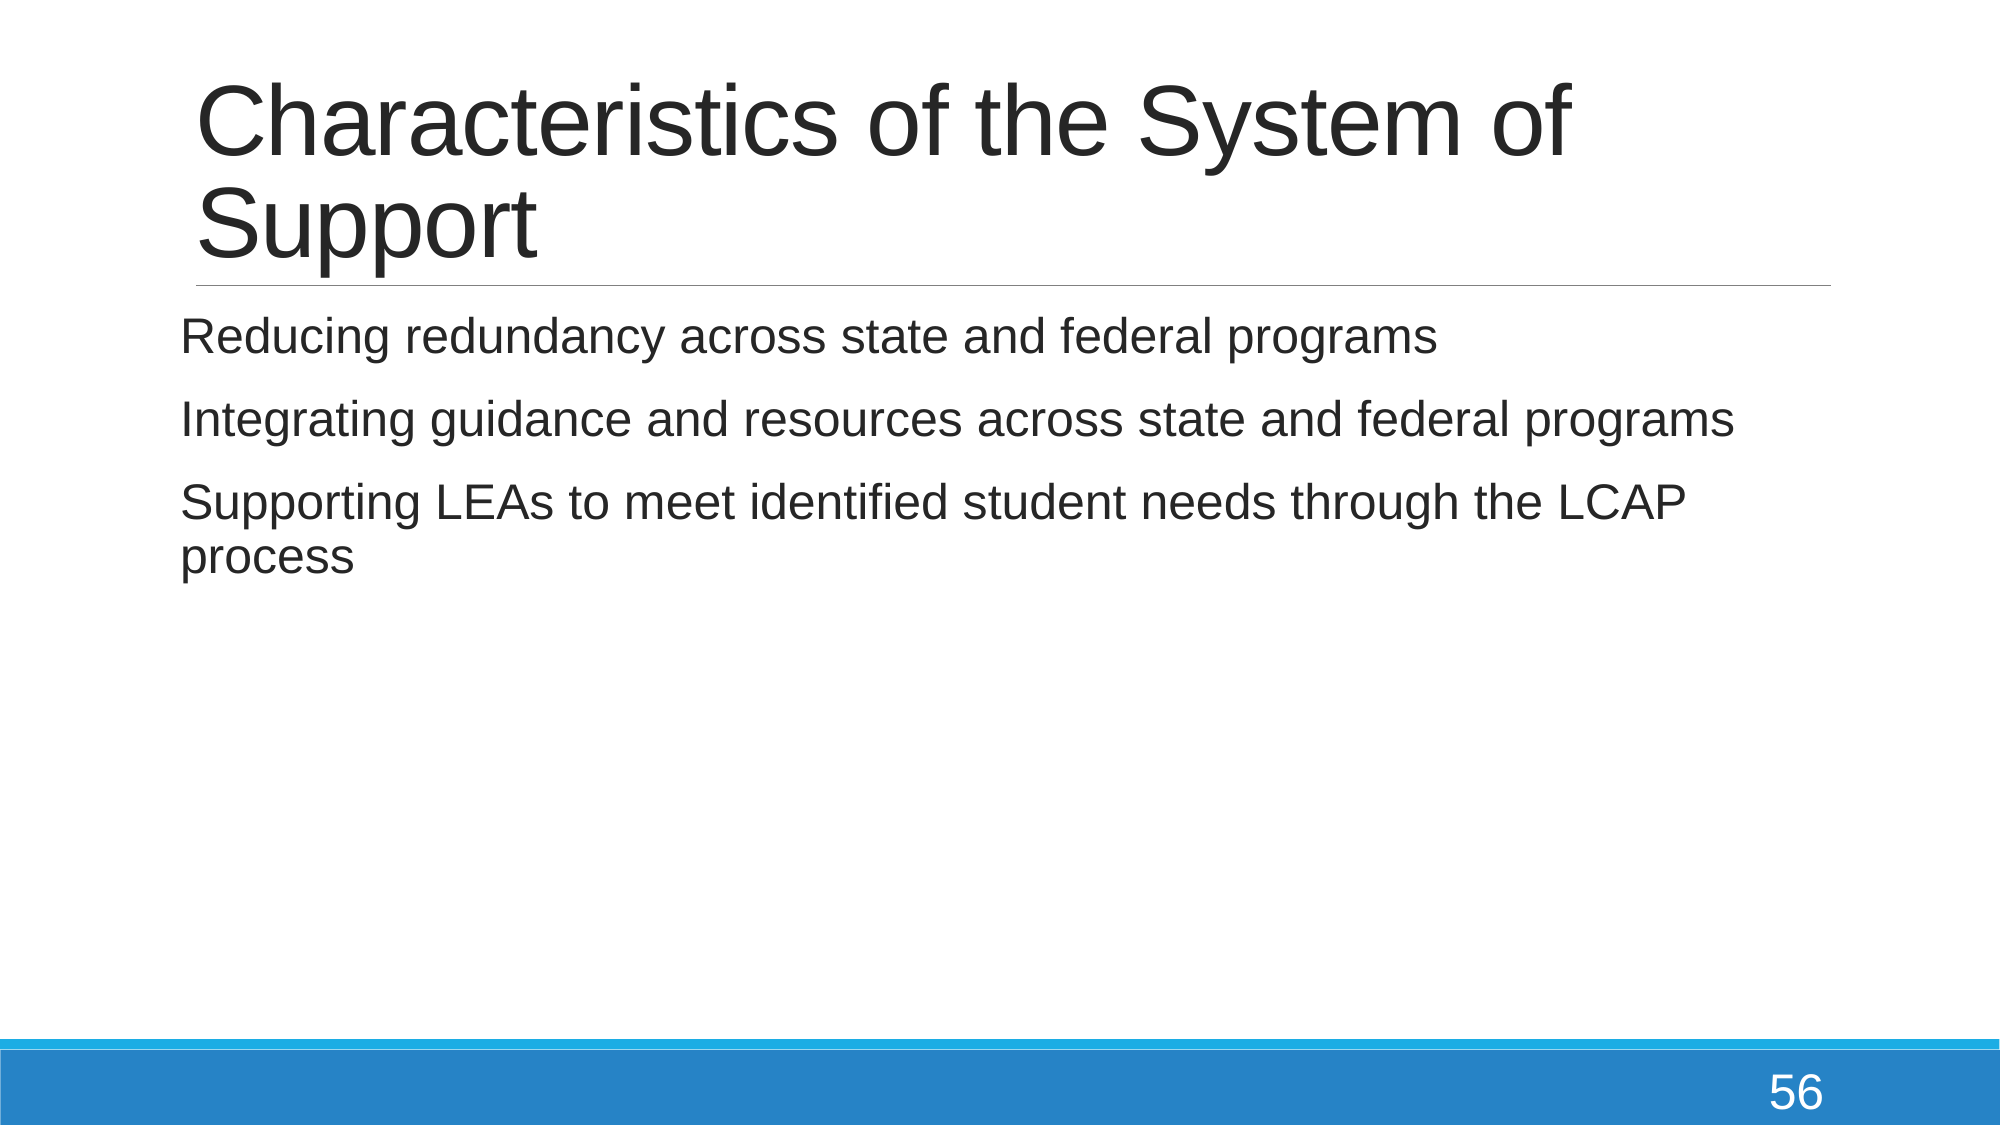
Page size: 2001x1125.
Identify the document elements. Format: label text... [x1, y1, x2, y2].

list Reducing redundancy across state and federal programs Integrating guidance and resources across state and federal programs Supporting LEAs to meet identified student needs through the LCAP process [180, 302, 1830, 963]
title Characteristics of the System of Support [180, 47, 1830, 285]
slide_number 56 [1624, 1059, 1840, 1120]
